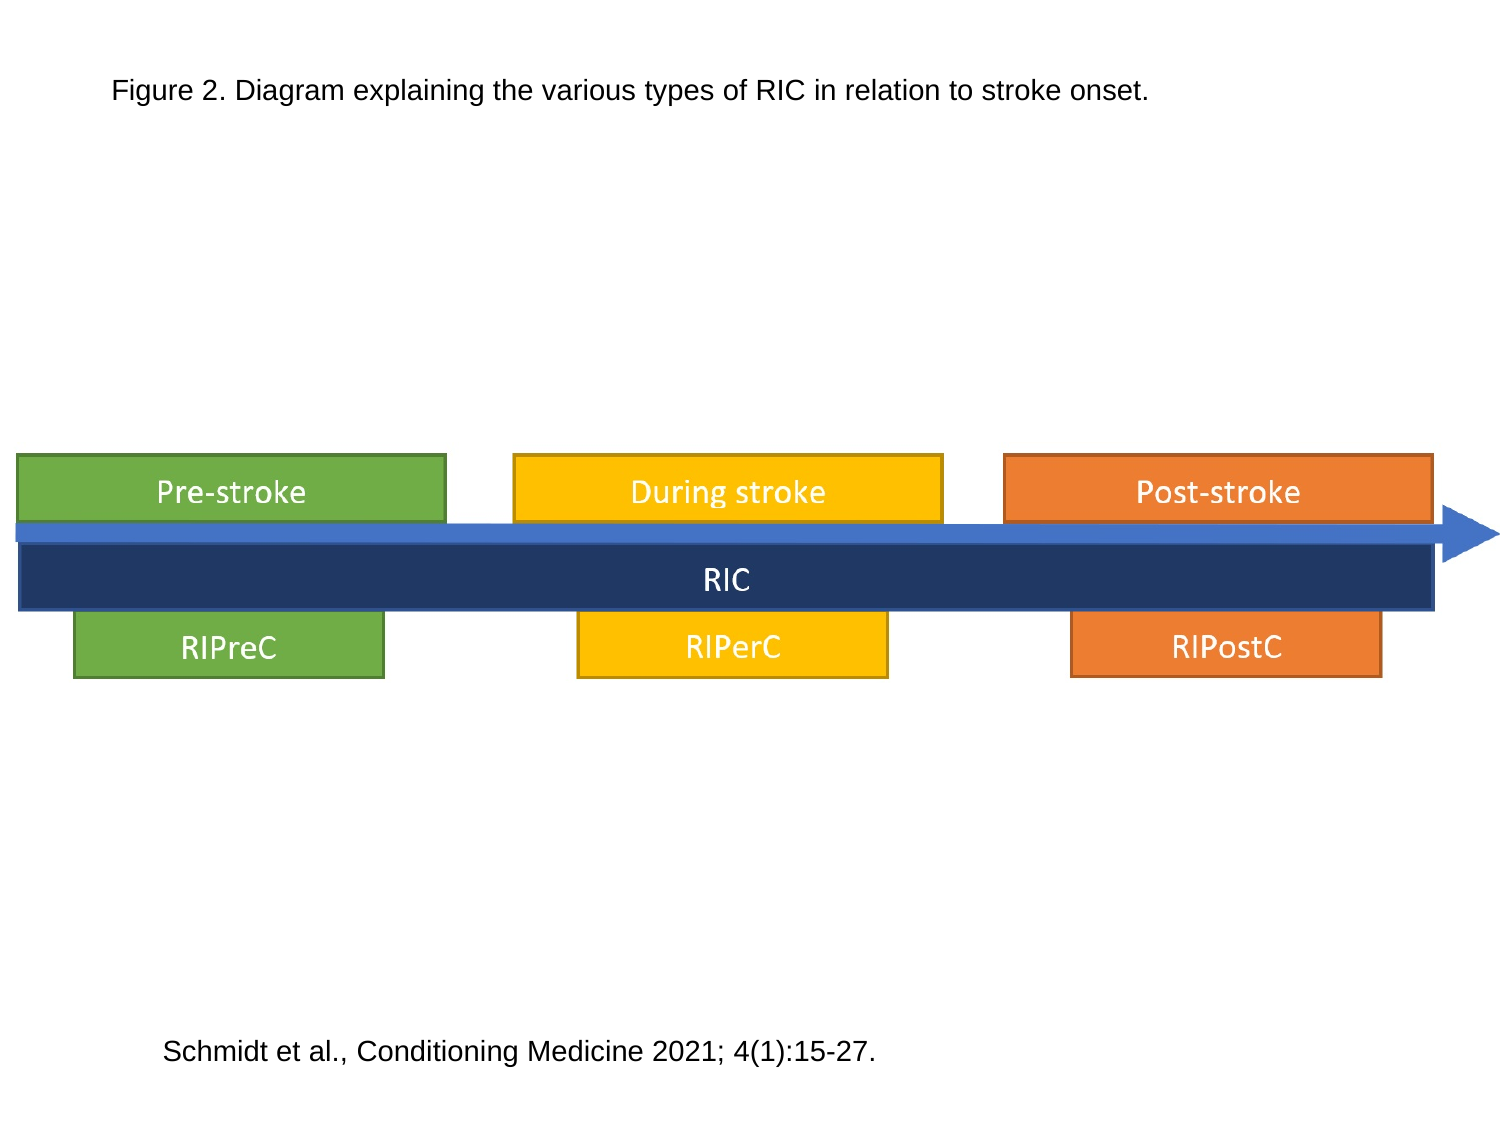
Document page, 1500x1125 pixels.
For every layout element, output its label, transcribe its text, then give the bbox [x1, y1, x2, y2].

text_box Schmidt et al., Conditioning Medicine 2021; 4(1):15-27. [147, 1024, 1335, 1075]
text_box Figure 2. Diagram explaining the various types of RIC in relation to stroke onset. [96, 64, 1404, 115]
picture [0, 442, 1500, 683]
